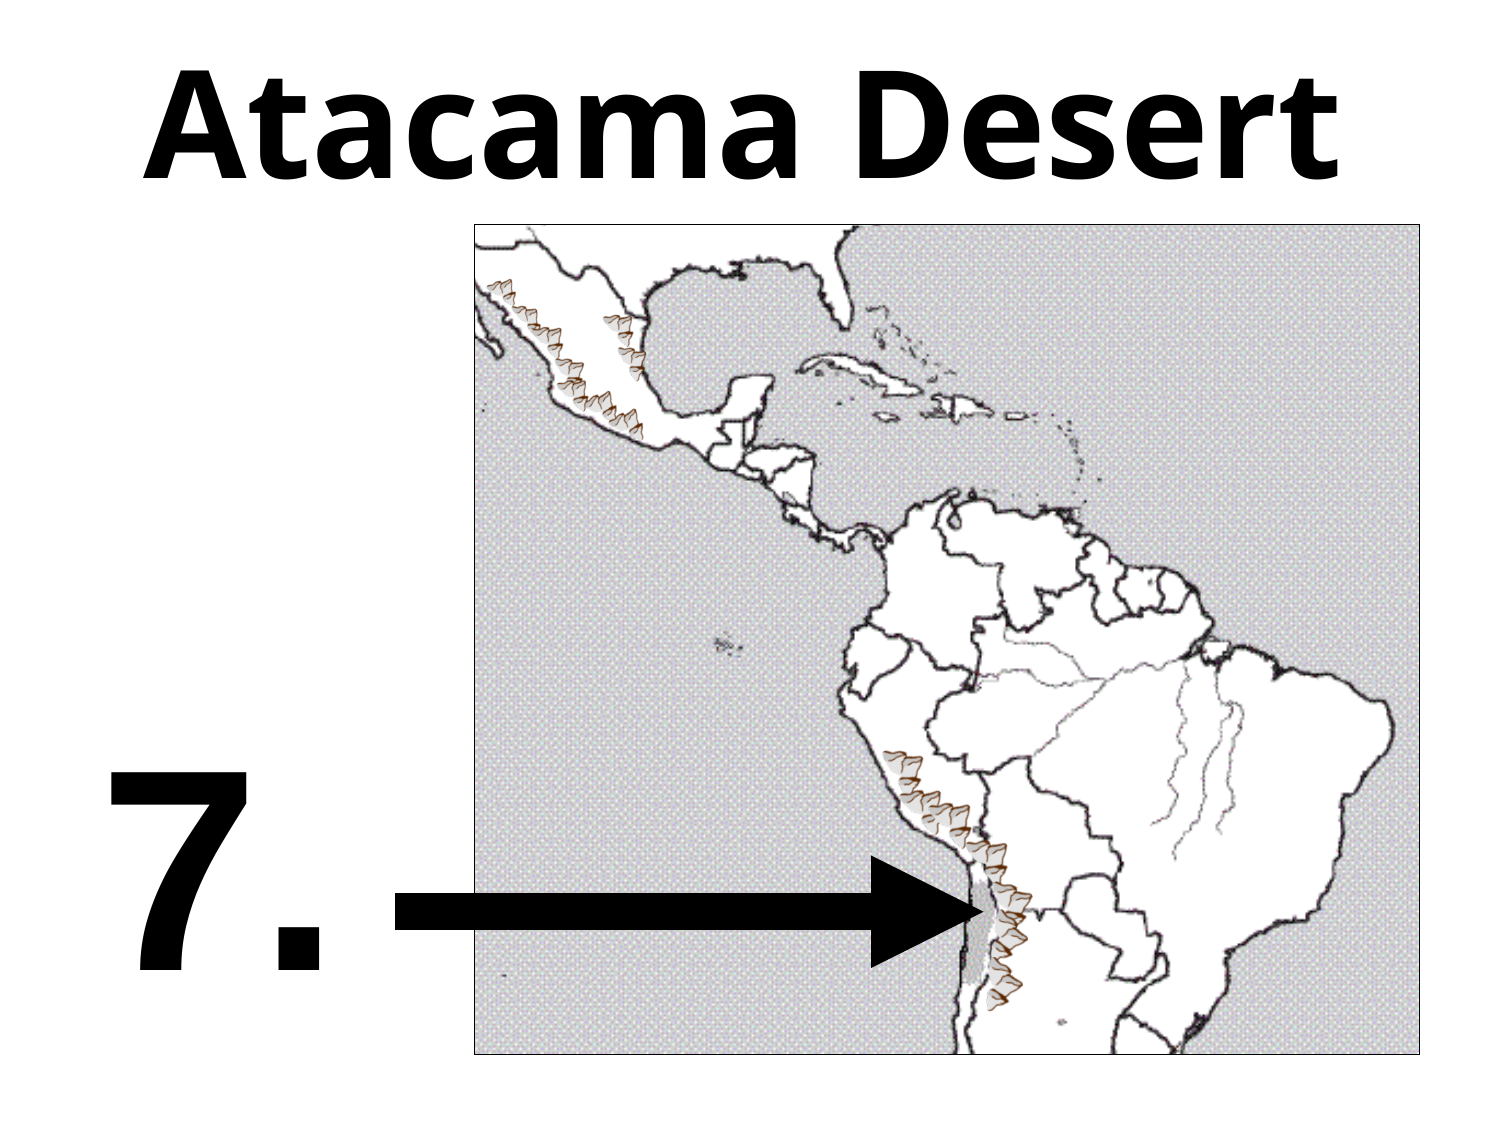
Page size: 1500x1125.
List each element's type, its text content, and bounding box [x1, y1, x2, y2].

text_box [474, 224, 1420, 1055]
title Atacama Desert [67, 24, 1418, 213]
text_box 7. [74, 675, 364, 1036]
